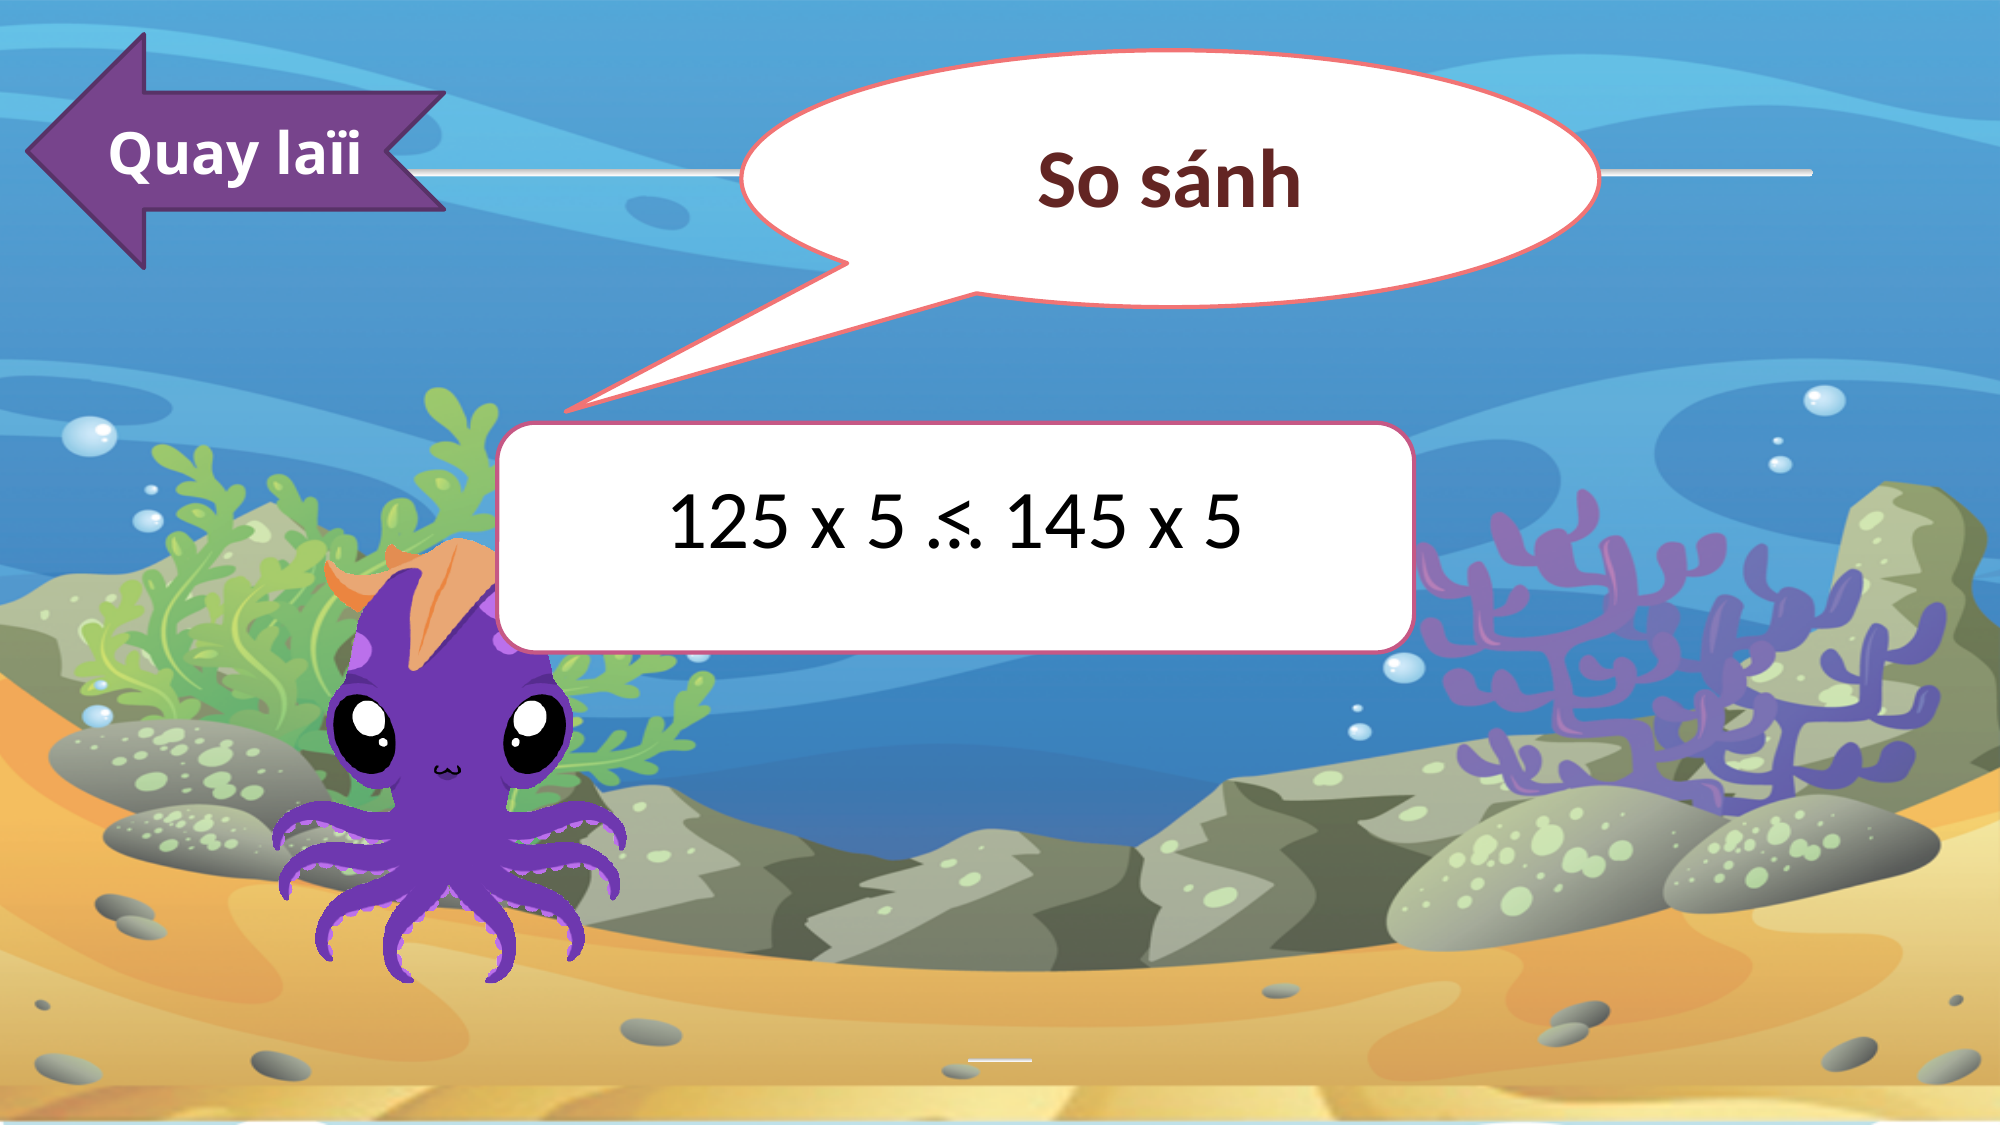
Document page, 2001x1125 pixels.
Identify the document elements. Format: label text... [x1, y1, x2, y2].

text_box Quay laïi [24, 32, 447, 270]
text_box 125 x 5 … 145 x 5 [713, 574, 1417, 655]
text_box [741, 49, 1600, 308]
text_box < [495, 420, 1417, 602]
picture [200, 468, 709, 1062]
